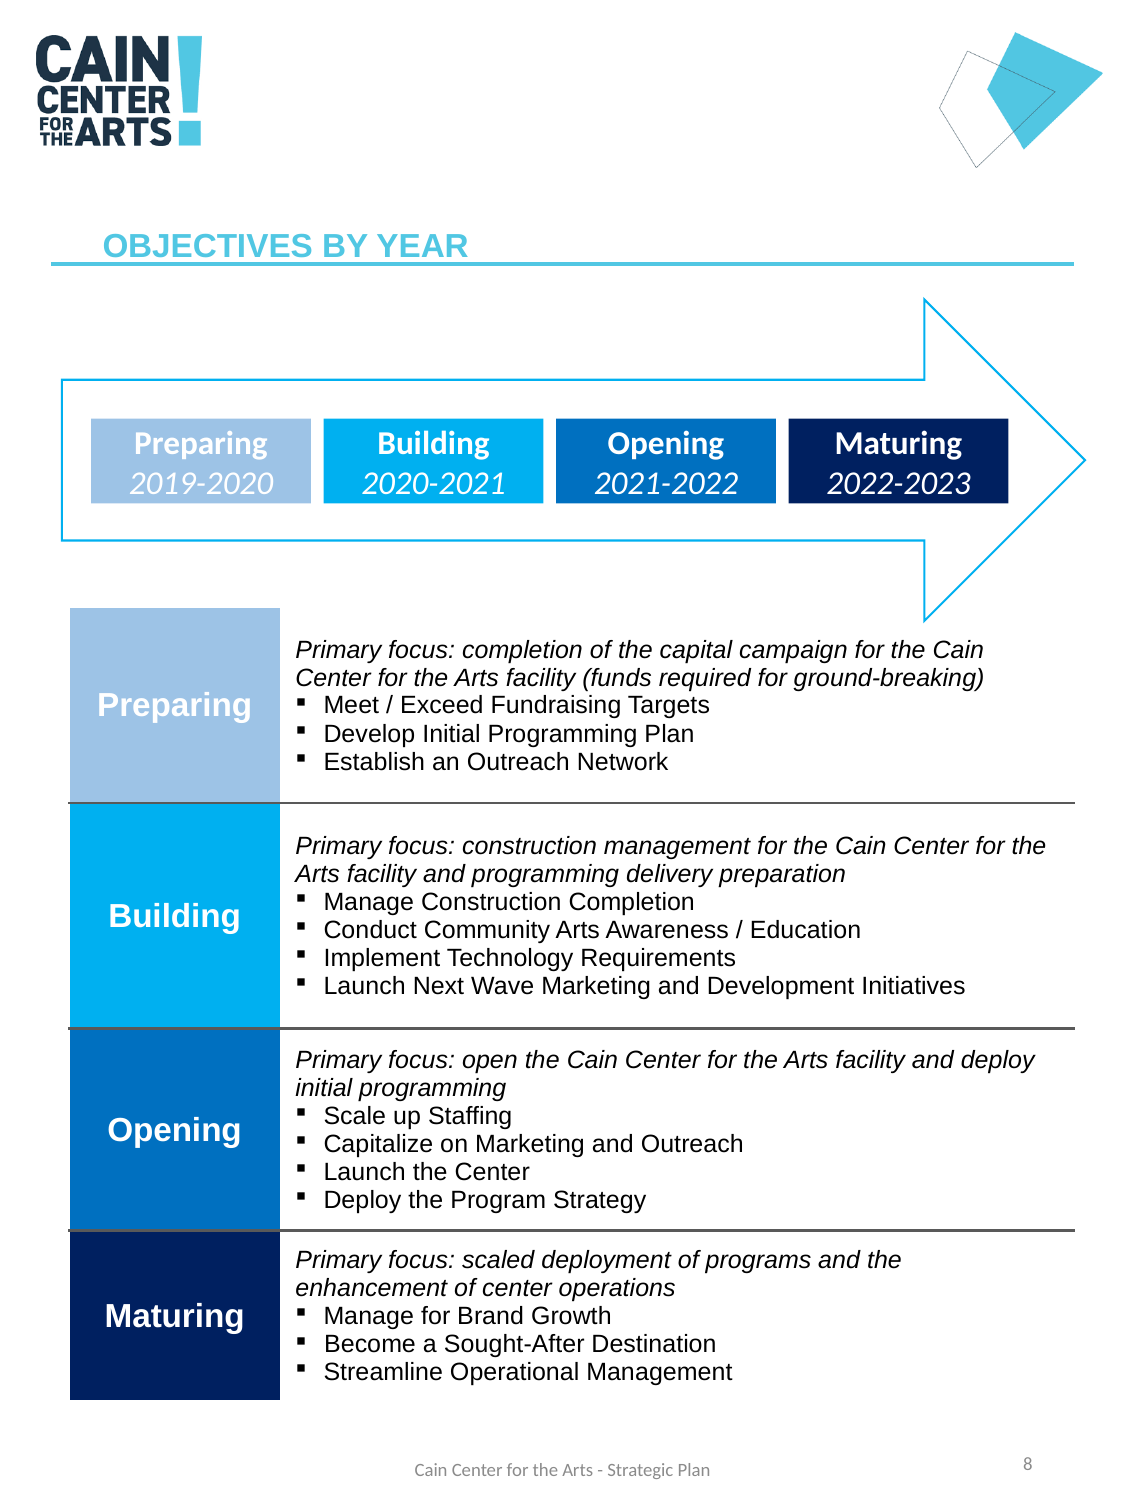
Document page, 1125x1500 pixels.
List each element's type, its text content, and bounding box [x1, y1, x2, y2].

table_cell Opening [70, 1030, 280, 1229]
text_box Opening 2021-2022 [555, 417, 777, 504]
table_cell Primary focus: construction management for the Cain Center for the Arts facility and programming delivery preparation Manage Construction Completion Conduct Community Arts Awareness / Education Implement Technology Requirements Launch Next Wave Marketing and Development Initiatives [281, 804, 1073, 1027]
text_box OBJECTIVES BY YEAR [87, 214, 1038, 262]
text_box Building 2020-2021 [323, 417, 544, 504]
table_header Primary focus: completion of the capital campaign for the Cain Center for the Arts facility (funds required for ground-breaking) Meet / Exceed Fundraising Targets Develop Initial Programming Plan Establish an Outreach Network [281, 608, 1073, 802]
table_cell Primary focus: scaled deployment of programs and the enhancement of center operations Manage for Brand Growth Become a Sought-After Destination Streamline Operational Management [281, 1232, 1073, 1400]
picture [35, 35, 202, 147]
footer Cain Center for the Arts - Strategic Plan [372, 1429, 753, 1500]
table_header Preparing [70, 608, 280, 802]
slide_number 8 [794, 1423, 1048, 1500]
table_cell Primary focus: open the Cain Center for the Arts facility and deploy initial programming Scale up Staffing Capitalize on Marketing and Outreach Launch the Center Deploy the Program Strategy [281, 1030, 1073, 1229]
text_box Maturing 2022-2023 [788, 417, 1009, 504]
table_cell Maturing [70, 1232, 280, 1400]
text_box OBJECTIVES BY YEAR [87, 266, 1038, 272]
table_cell Building [70, 804, 280, 1027]
text_box Preparing 2019-2020 [90, 417, 312, 504]
picture [939, 32, 1103, 168]
text_box [60, 296, 1087, 624]
